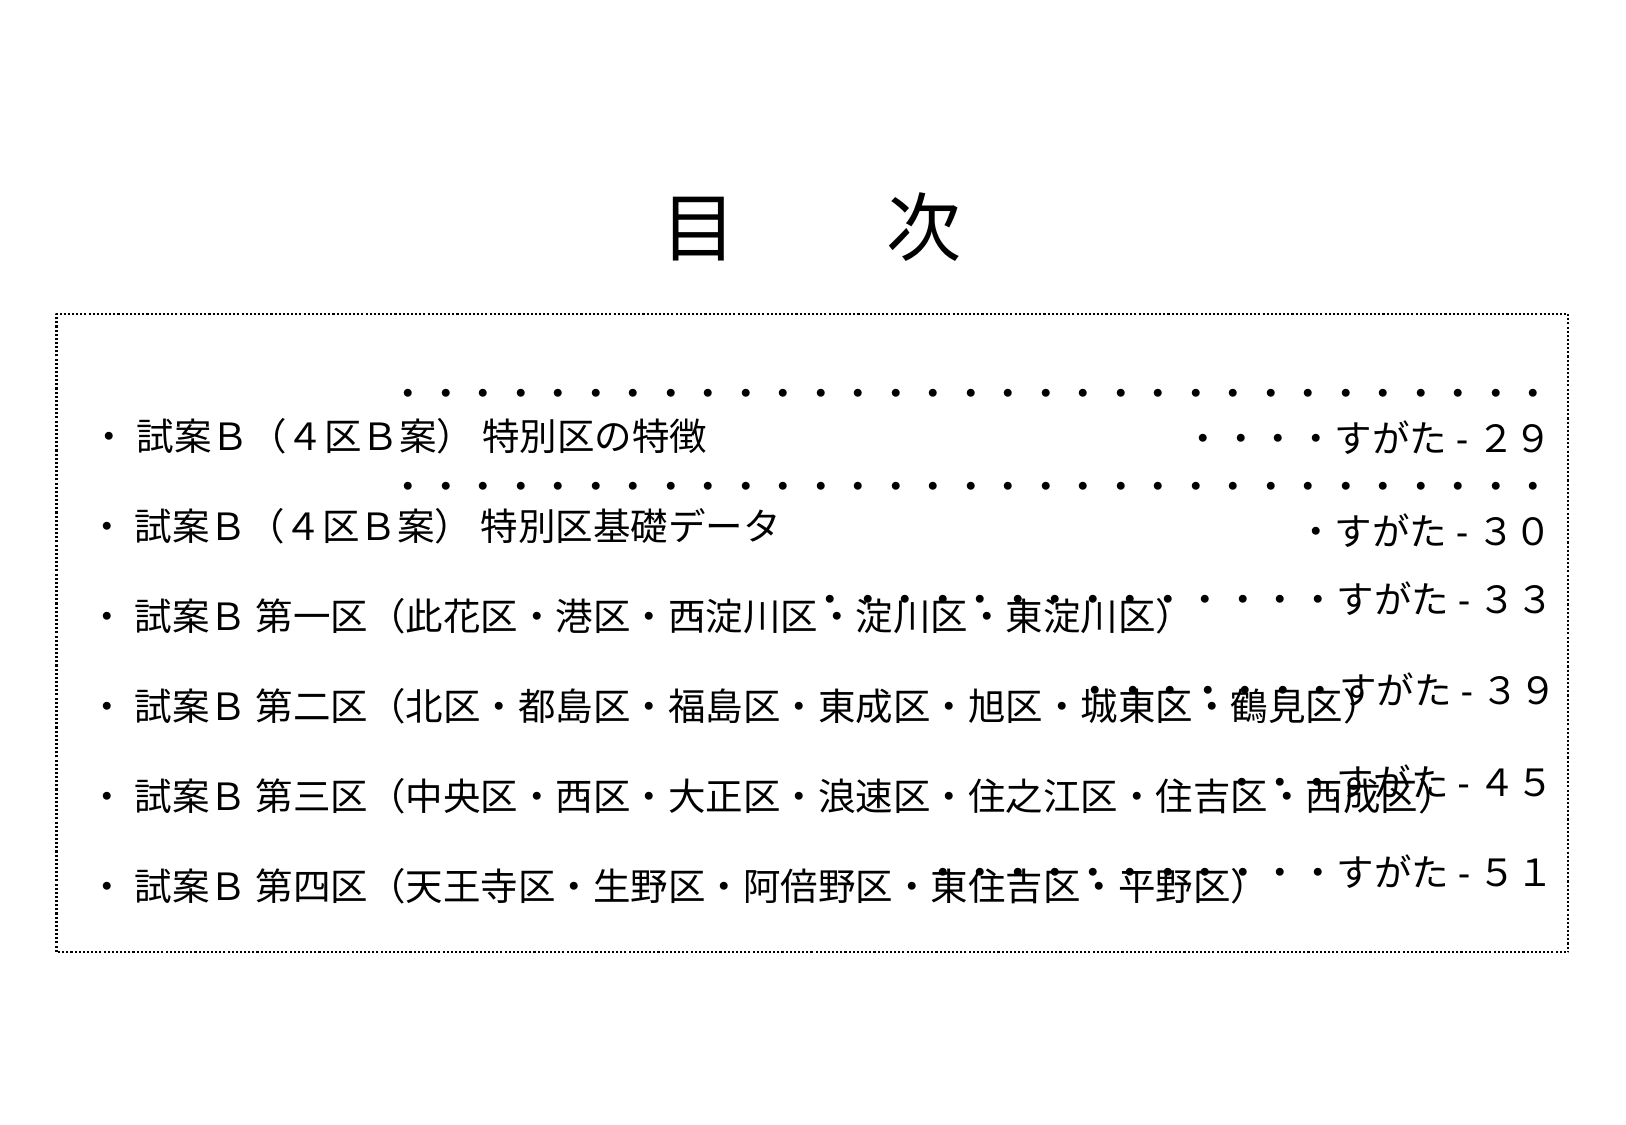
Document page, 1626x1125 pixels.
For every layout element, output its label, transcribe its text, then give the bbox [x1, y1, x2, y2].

text_box ・ 試案Ｂ（４区Ｂ案） 特別区の特徴 ・ 試案Ｂ（４区Ｂ案） 特別区基礎データ ・ 試案Ｂ 第一区（此花区・港区・西淀川区・淀川区・東淀川区） ・ 試案Ｂ 第二区（北区・都島区・福島区・東成区・旭区・城東区・鶴見区） ・ 試案Ｂ 第三区（中央区・西区・大正区・浪速区・住之江区・住吉区・西成区） ・ 試案Ｂ 第四区（天王寺区・生野区・阿倍野区・東住吉区・平野区） [54, 312, 1571, 954]
text_box ・・・すがた-４５ [340, 726, 1571, 816]
text_box ・・・・・・・・・・・・・・・・・・・・・・・・・・・・・・・・・・・すがた-２９ [338, 360, 1569, 453]
text_box ・・・・・・・・・・・すがた-５１ [340, 816, 1571, 926]
text_box ・・・・・・・・・・・・・・・・・・・・・・・・・・・・・・・・すがた-３０ [338, 453, 1569, 563]
text_box ・・・・・・・・・・・・・・すがた-３３ [340, 544, 1571, 654]
title 目 次 [79, 131, 1543, 314]
text_box ・・・・・・・すがた-３９ [343, 634, 1574, 745]
